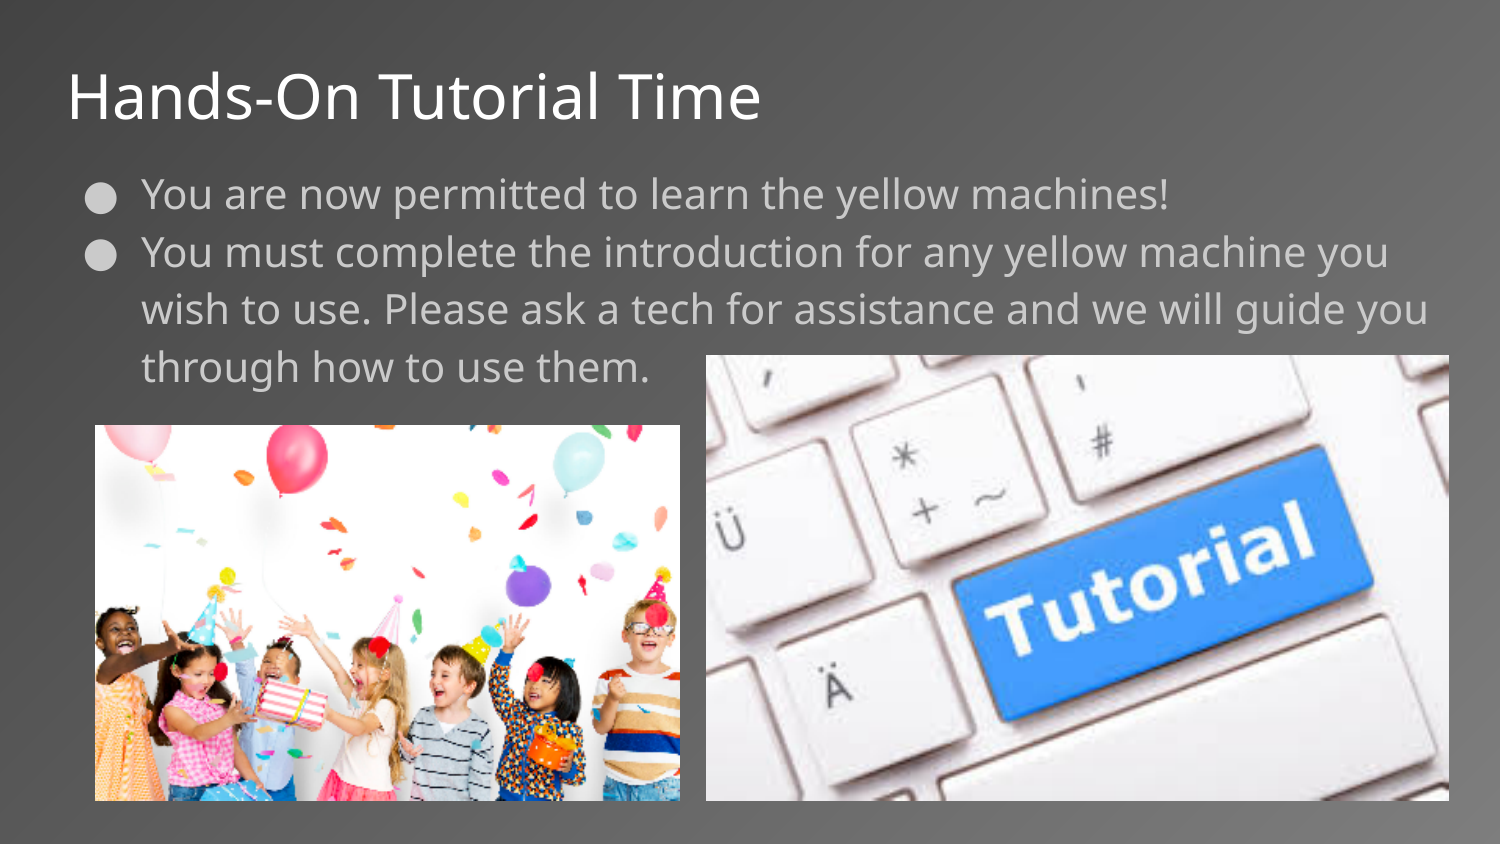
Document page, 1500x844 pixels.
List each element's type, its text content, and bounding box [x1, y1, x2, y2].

picture [95, 425, 680, 802]
title Hands-On Tutorial Time [51, 41, 1449, 145]
picture [705, 354, 1450, 802]
list You are now permitted to learn the yellow machines! You must complete the introduction for any yellow machine you wish to use. Please ask a tech for assistance and we will guide you through how to use them. [51, 145, 1449, 727]
